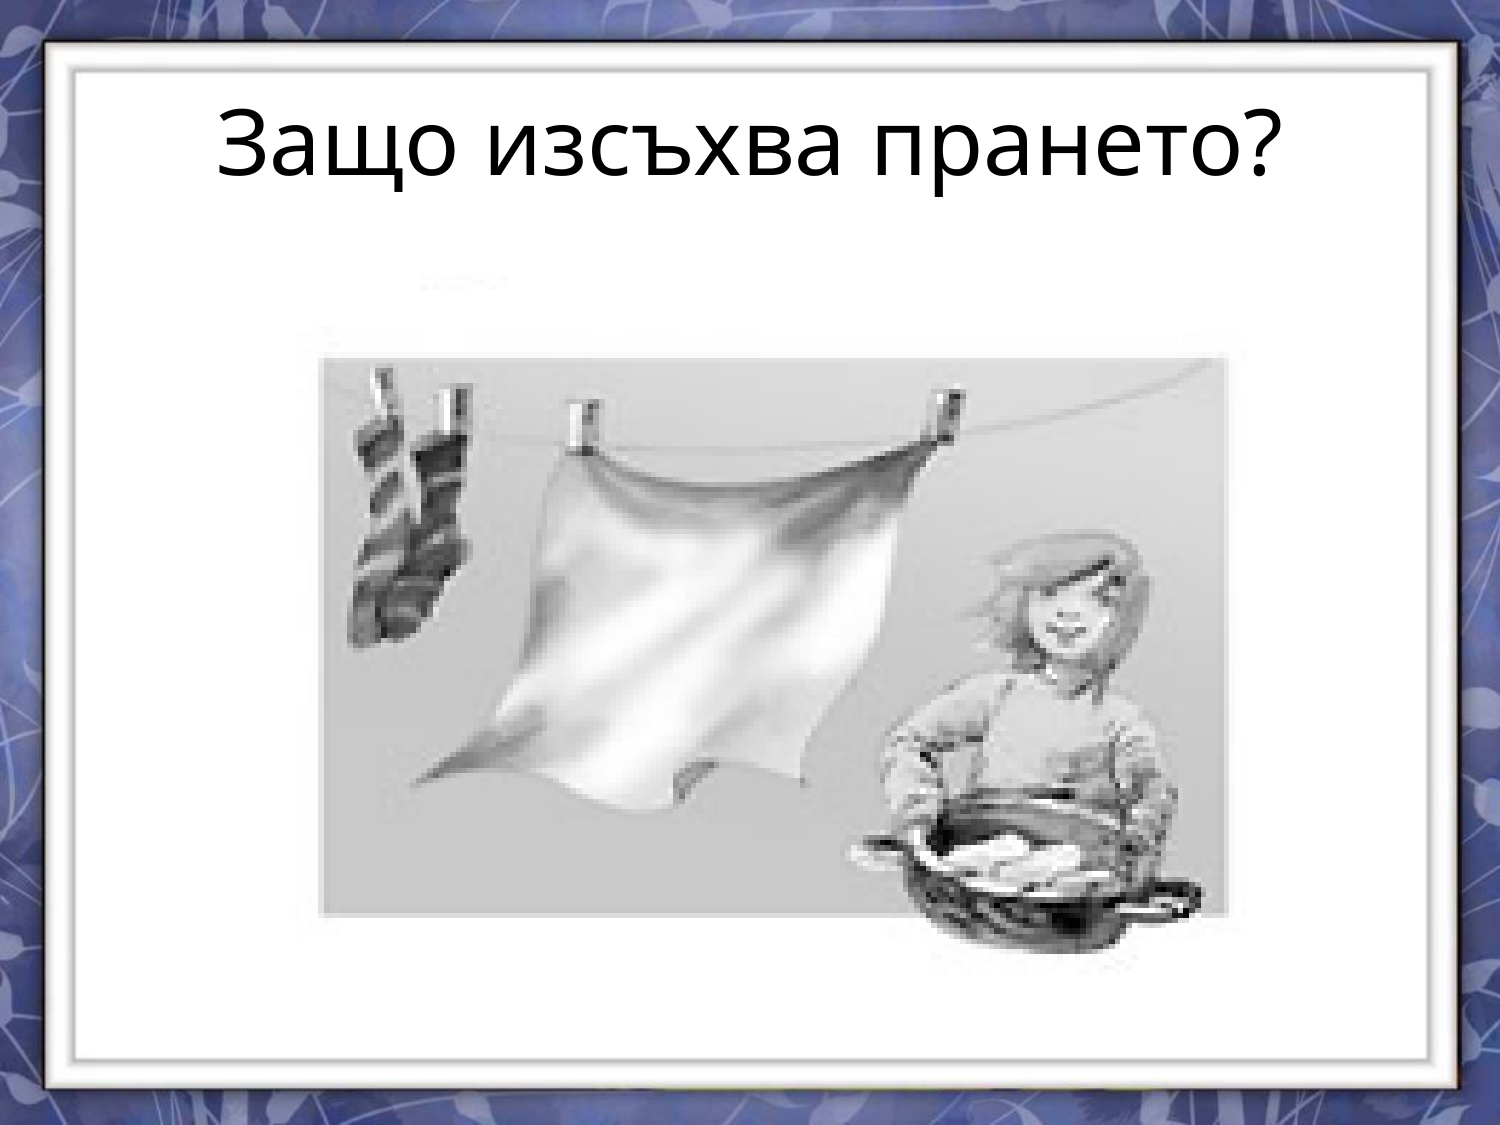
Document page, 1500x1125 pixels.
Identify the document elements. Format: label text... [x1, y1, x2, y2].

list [226, 275, 1247, 1012]
picture [0, 0, 1500, 1125]
title Защо изсъхва прането? [75, 45, 1425, 233]
